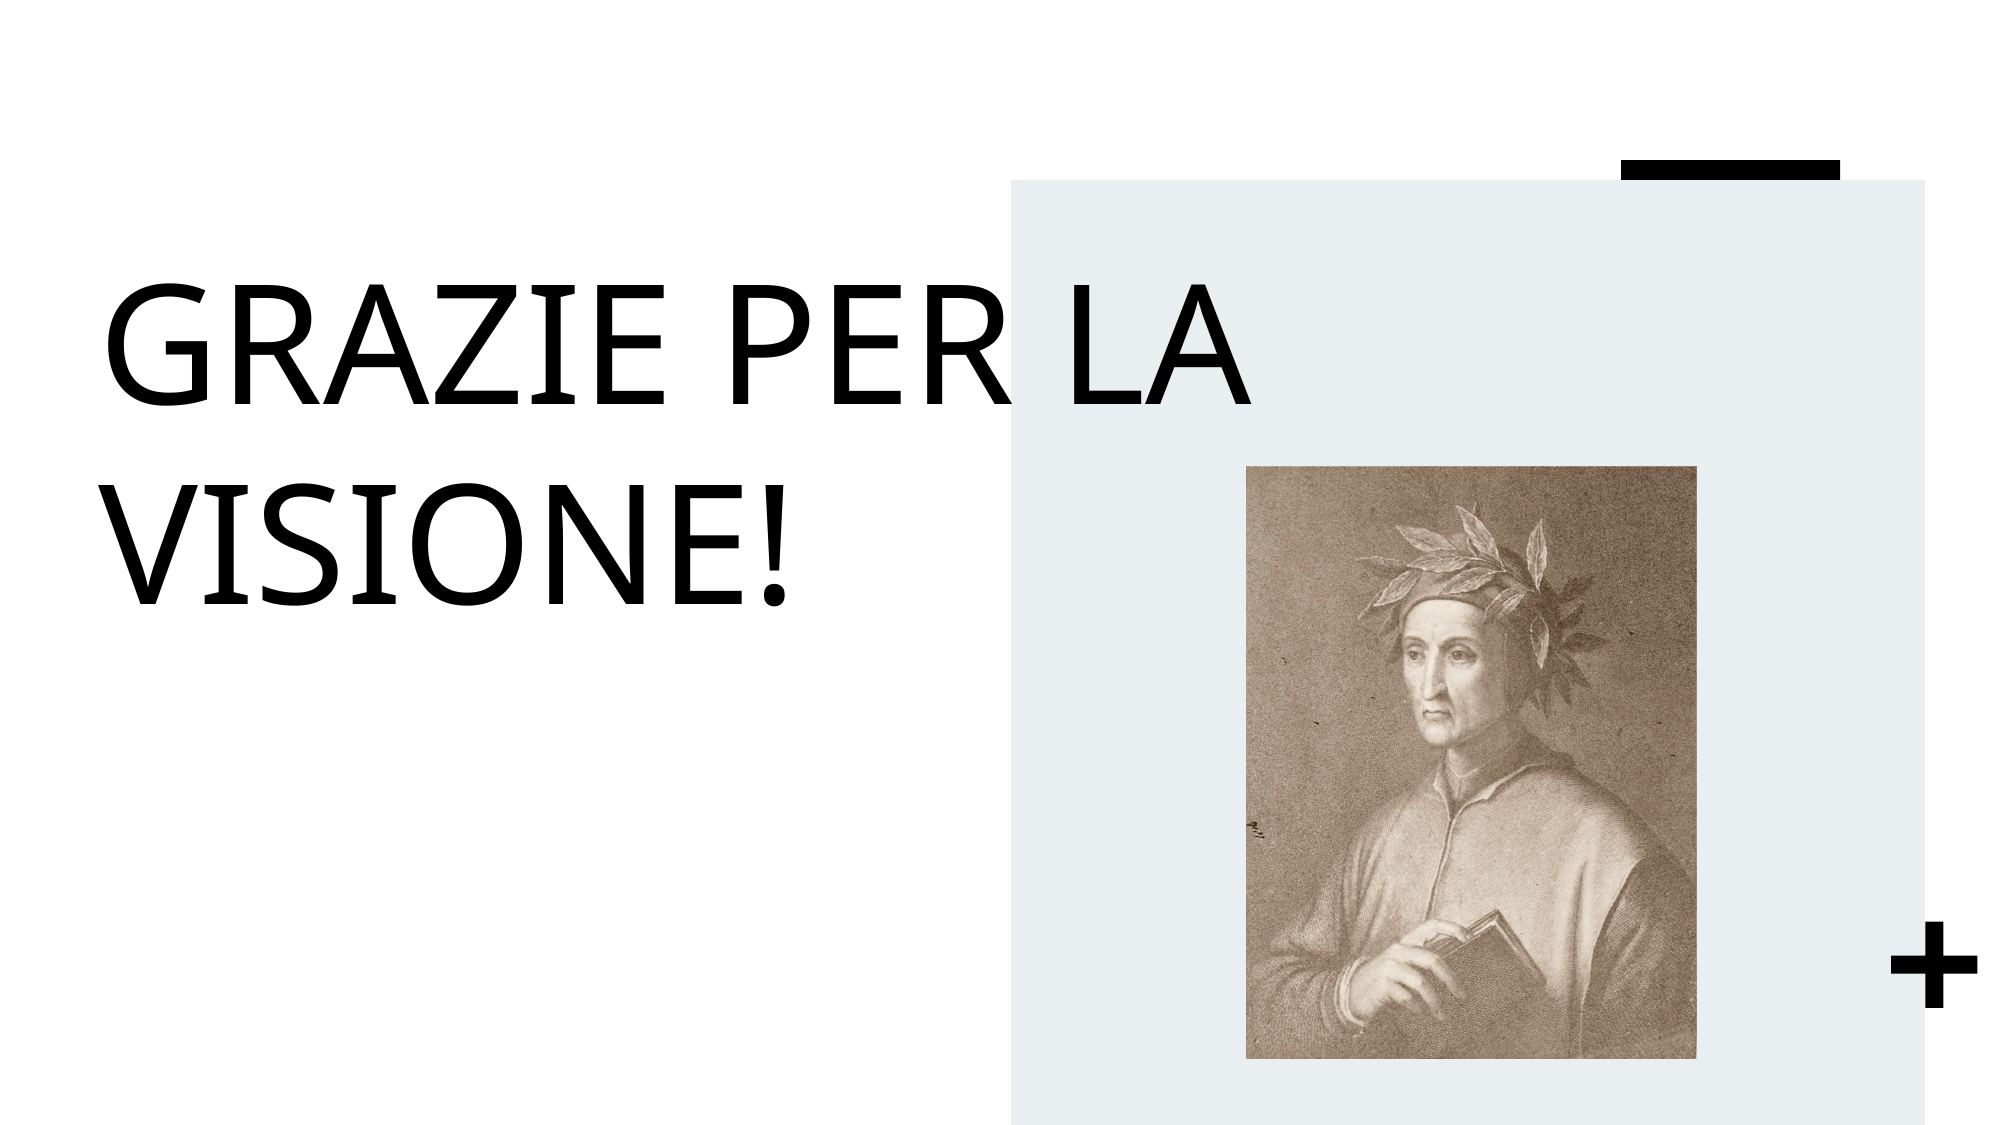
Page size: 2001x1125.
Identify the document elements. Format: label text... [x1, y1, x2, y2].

title GRAZIE PER LA VISIONE! [83, 230, 1695, 468]
picture [1246, 466, 1697, 1059]
